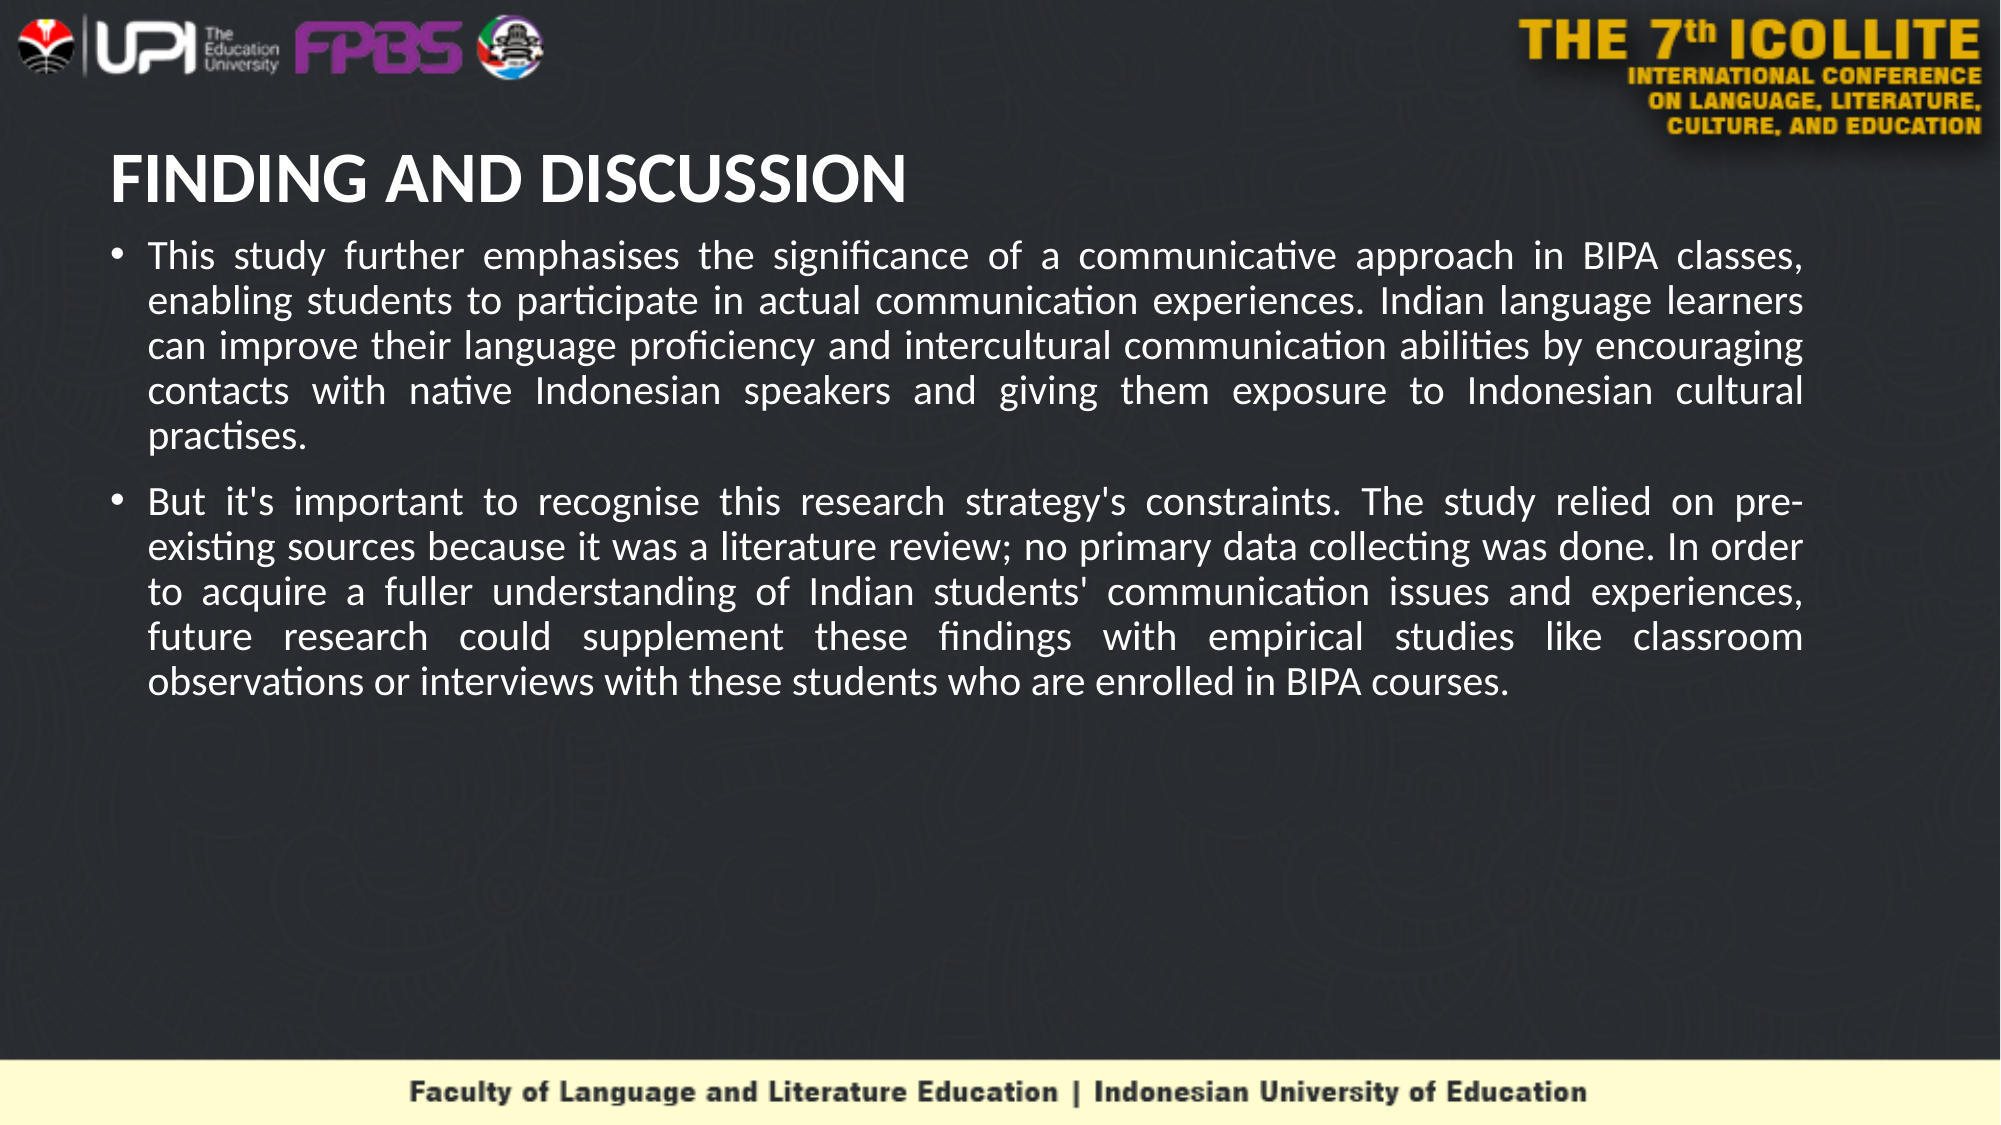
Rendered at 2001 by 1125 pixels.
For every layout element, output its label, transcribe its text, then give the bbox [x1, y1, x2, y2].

title FINDING AND DISCUSSION [95, 131, 1821, 225]
list This study further emphasises the significance of a communicative approach in BIPA classes, enabling students to participate in actual communication experiences. Indian language learners can improve their language proficiency and intercultural communication abilities by encouraging contacts with native Indonesian speakers and giving them exposure to Indonesian cultural practises. But it's important to recognise this research strategy's constraints. The study relied on pre-existing sources because it was a literature review; no primary data collecting was done. In order to acquire a fuller understanding of Indian students' communication issues and experiences, future research could supplement these findings with empirical studies like classroom observations or interviews with these students who are enrolled in BIPA courses. [95, 225, 1821, 940]
picture [0, 0, 2001, 1125]
